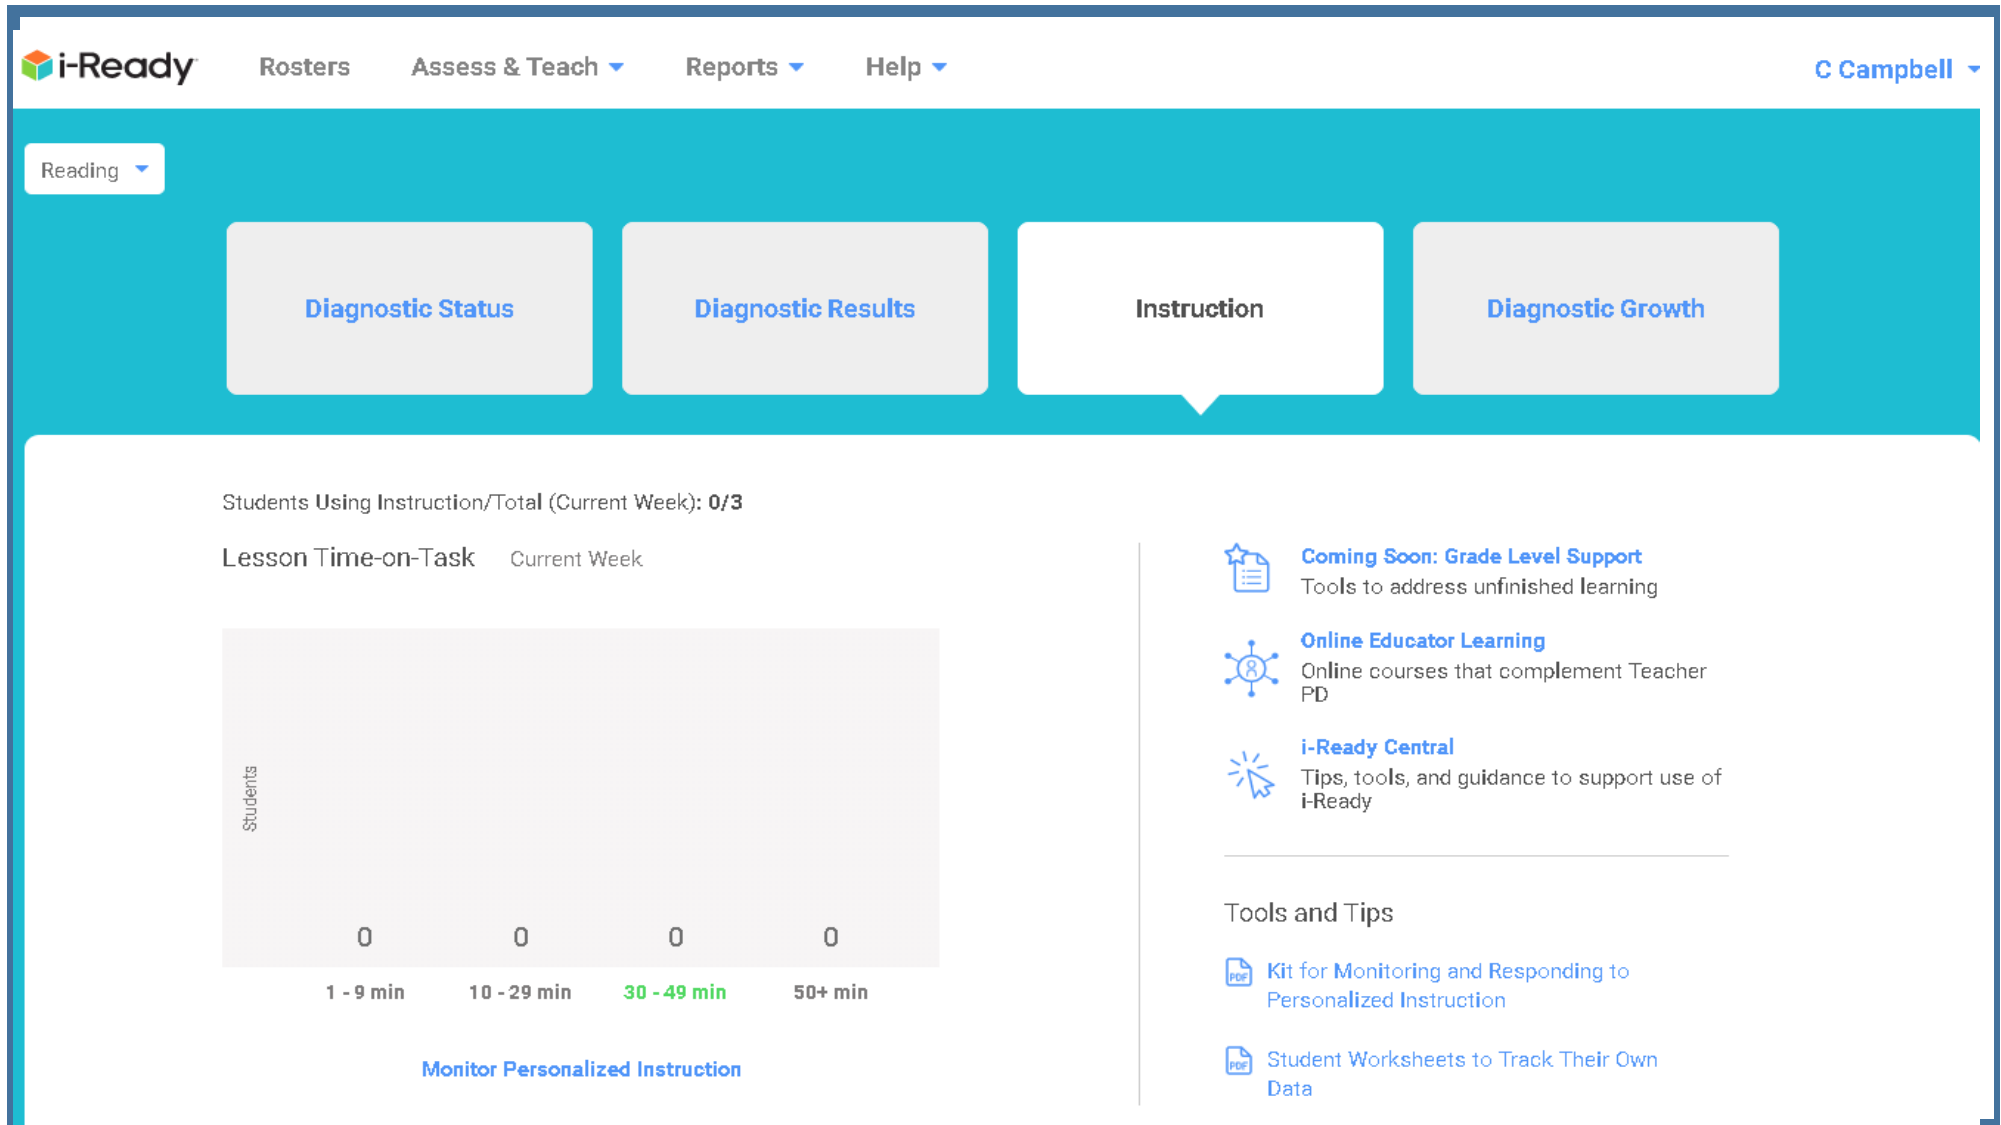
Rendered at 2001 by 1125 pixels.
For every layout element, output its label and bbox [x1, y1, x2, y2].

picture [13, 30, 1980, 1125]
text_box [12, 10, 2000, 1125]
